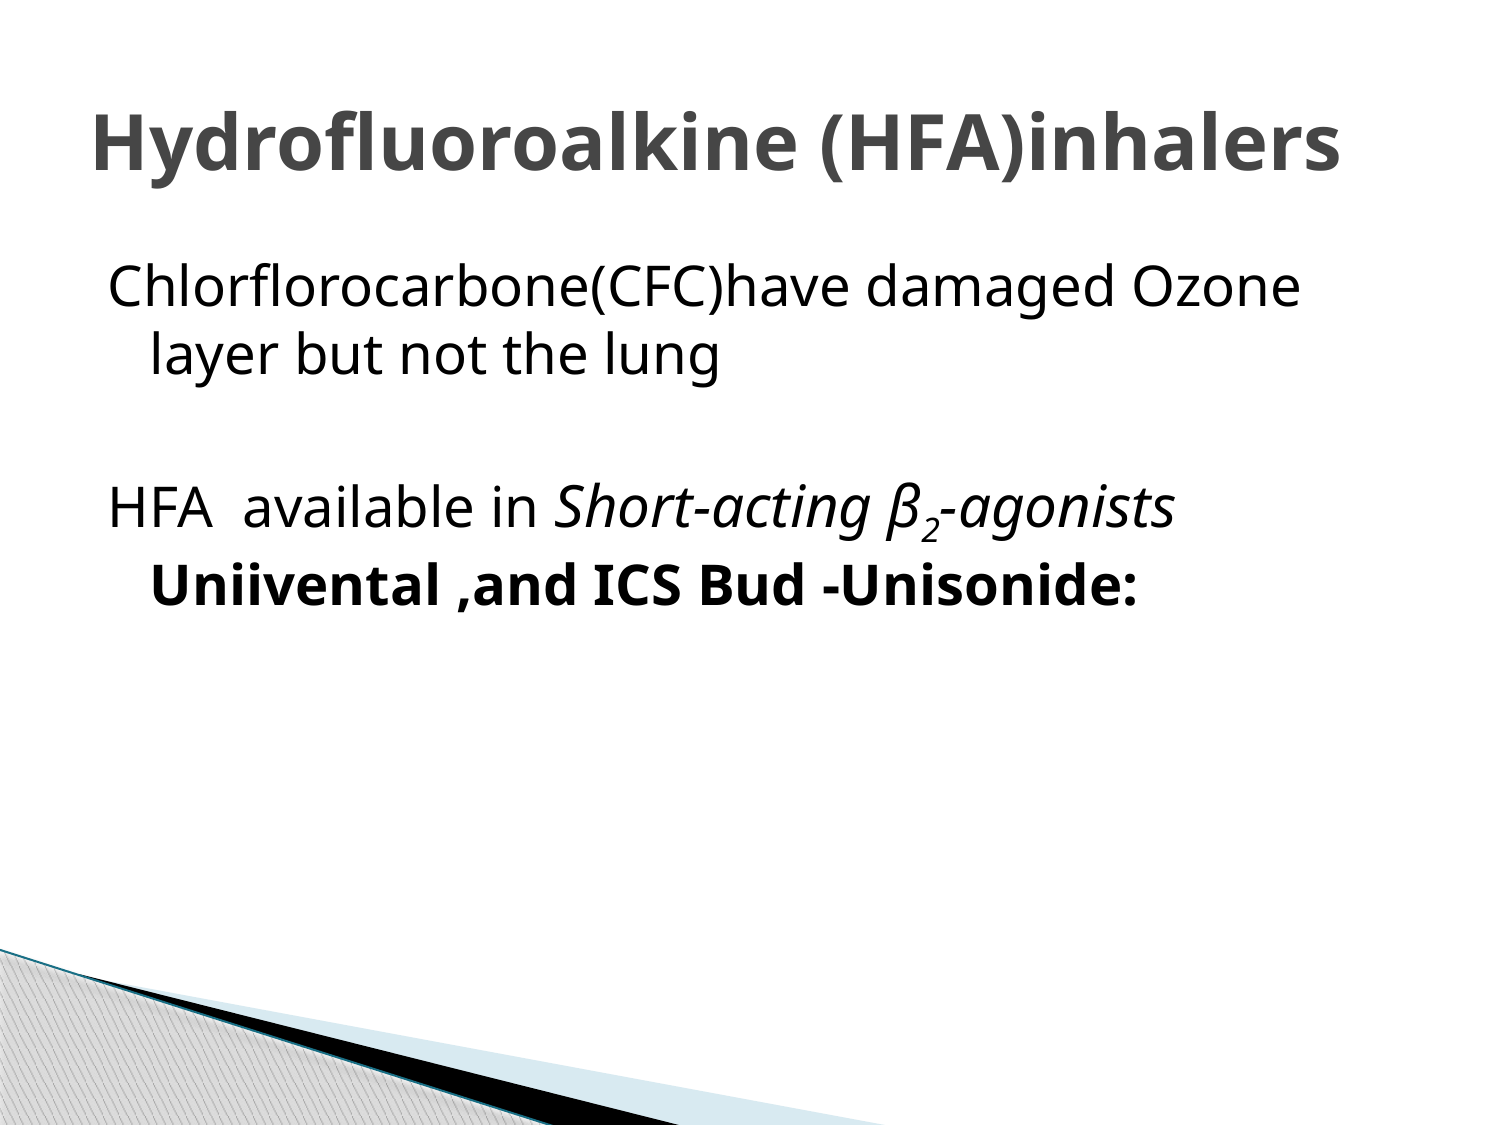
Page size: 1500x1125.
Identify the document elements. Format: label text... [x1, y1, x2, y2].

title Hydrofluoroalkine (HFA)inhalers [75, 45, 1425, 233]
list Chlorflorocarbone(CFC)have damaged Ozone layer but not the lung HFA available in Short-acting β2-agonists Uniivental ,and ICS Bud -Unisonide: [75, 243, 1425, 986]
